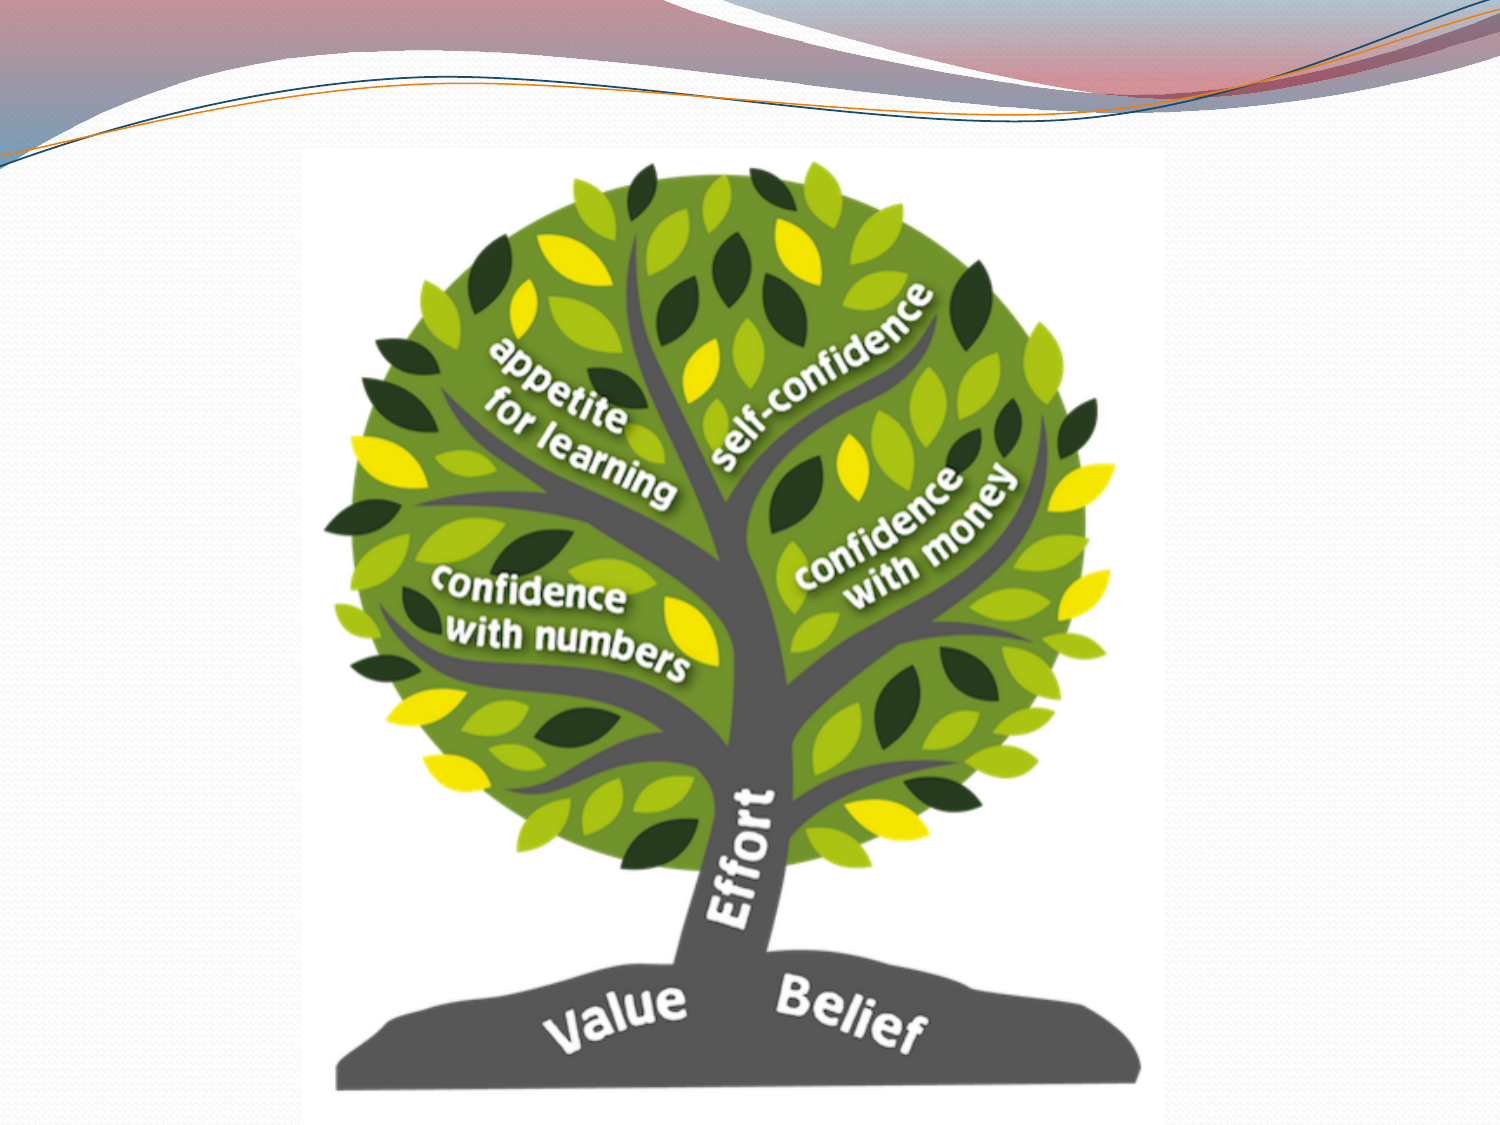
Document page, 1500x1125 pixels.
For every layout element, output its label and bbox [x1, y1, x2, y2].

list [300, 148, 1164, 1125]
